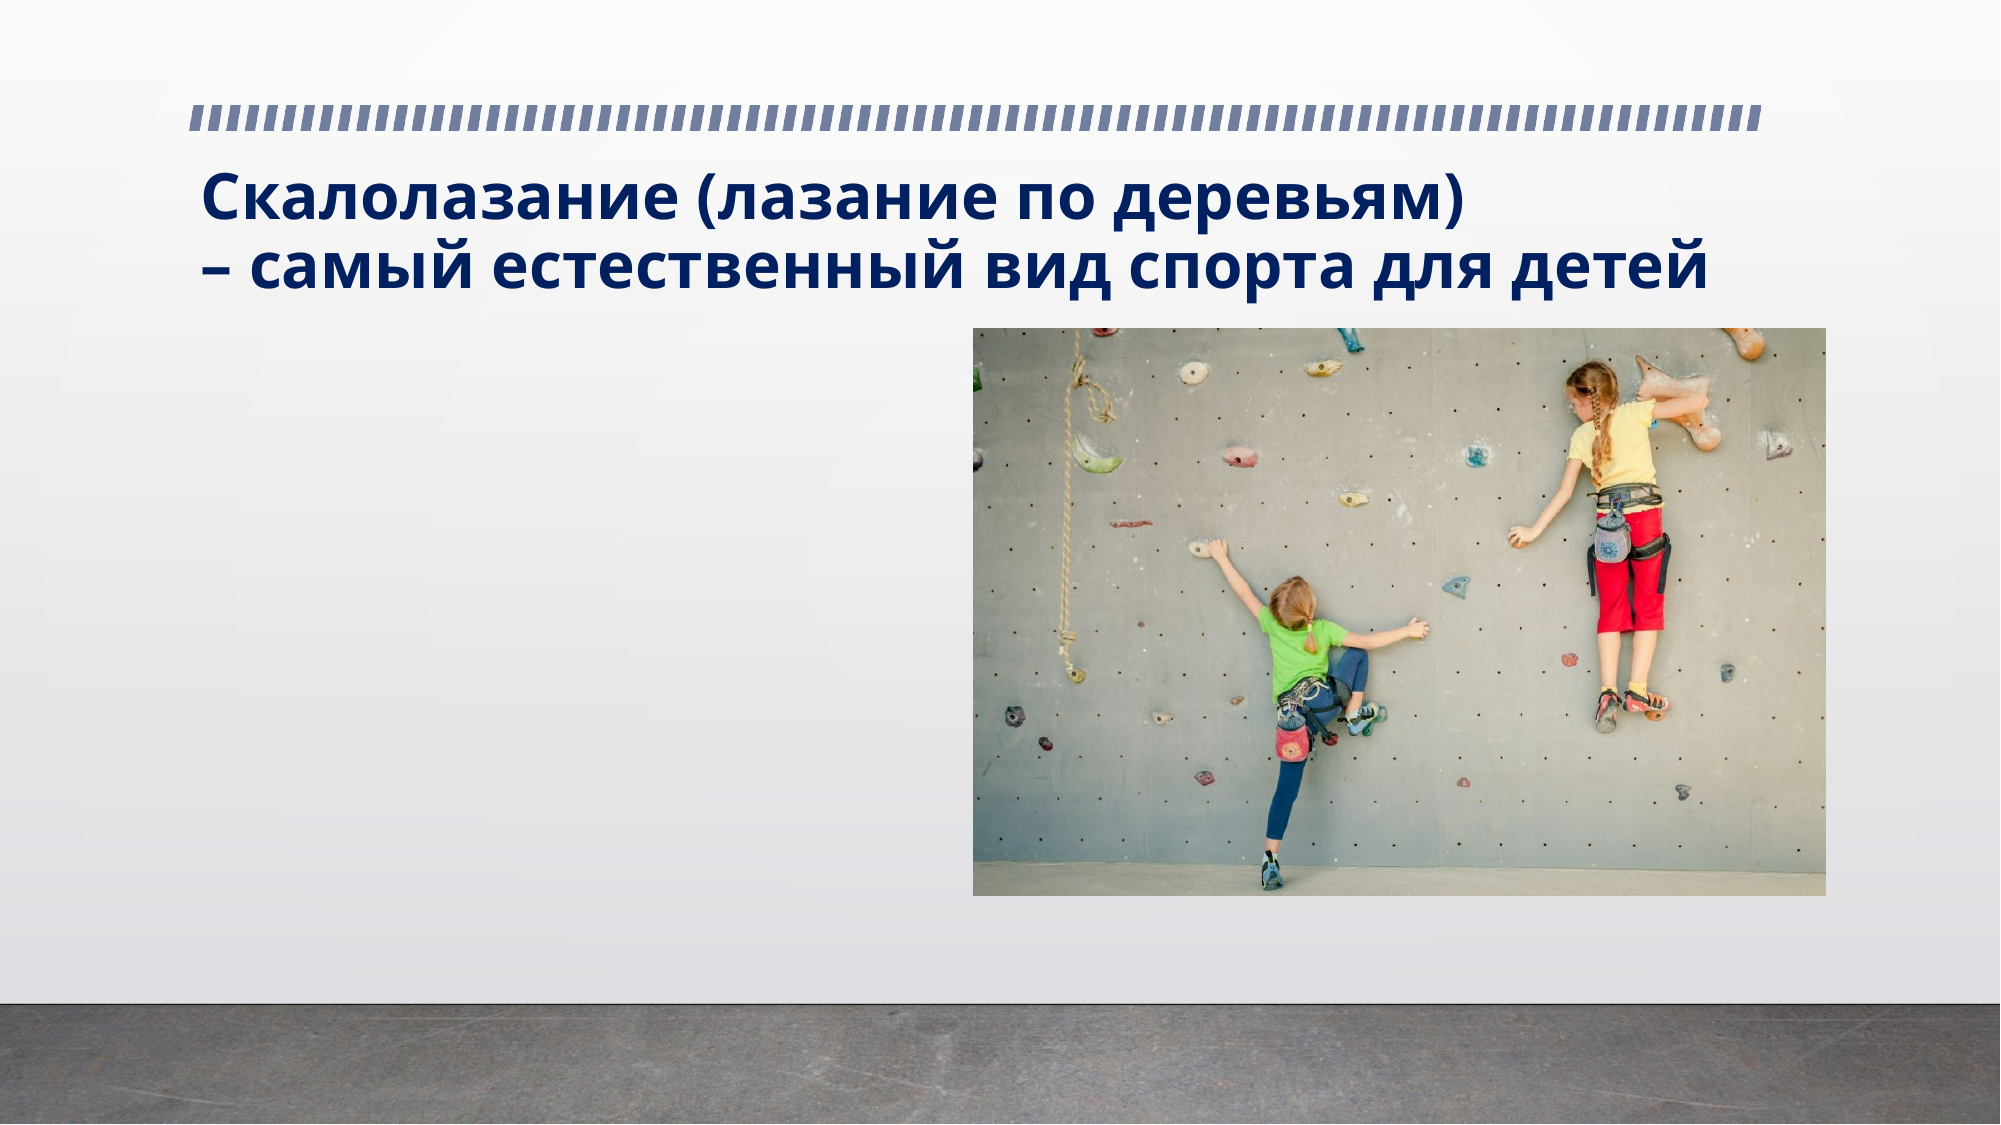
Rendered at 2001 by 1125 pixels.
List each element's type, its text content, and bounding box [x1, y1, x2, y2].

picture [972, 328, 1826, 897]
picture [0, 1004, 2000, 1124]
title Скалолазание (лазание по деревьям) – самый естественный вид спорта для детей [185, 156, 1761, 329]
